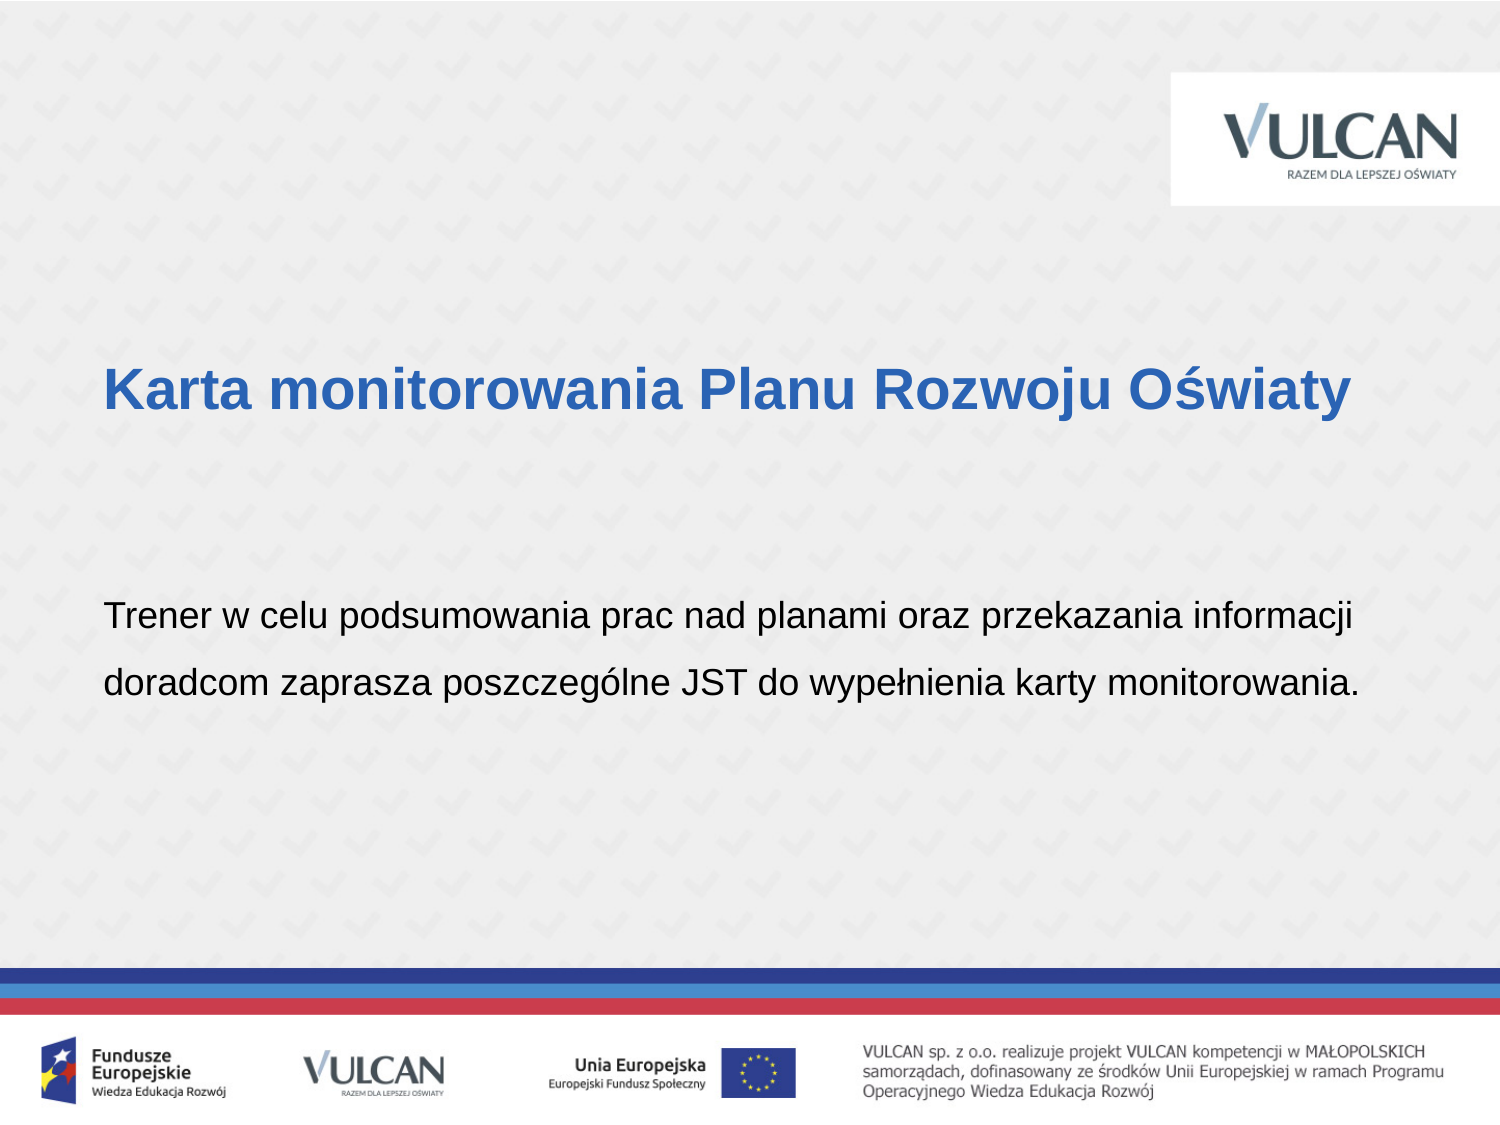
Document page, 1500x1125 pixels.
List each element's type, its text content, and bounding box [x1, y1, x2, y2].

text_box Karta monitorowania Planu Rozwoju Oświaty Trener w celu podsumowania prac nad planami oraz przekazania informacji doradcom zaprasza poszczególne JST do wypełnienia karty monitorowania. [88, 333, 1471, 711]
picture [0, 1, 1500, 1124]
